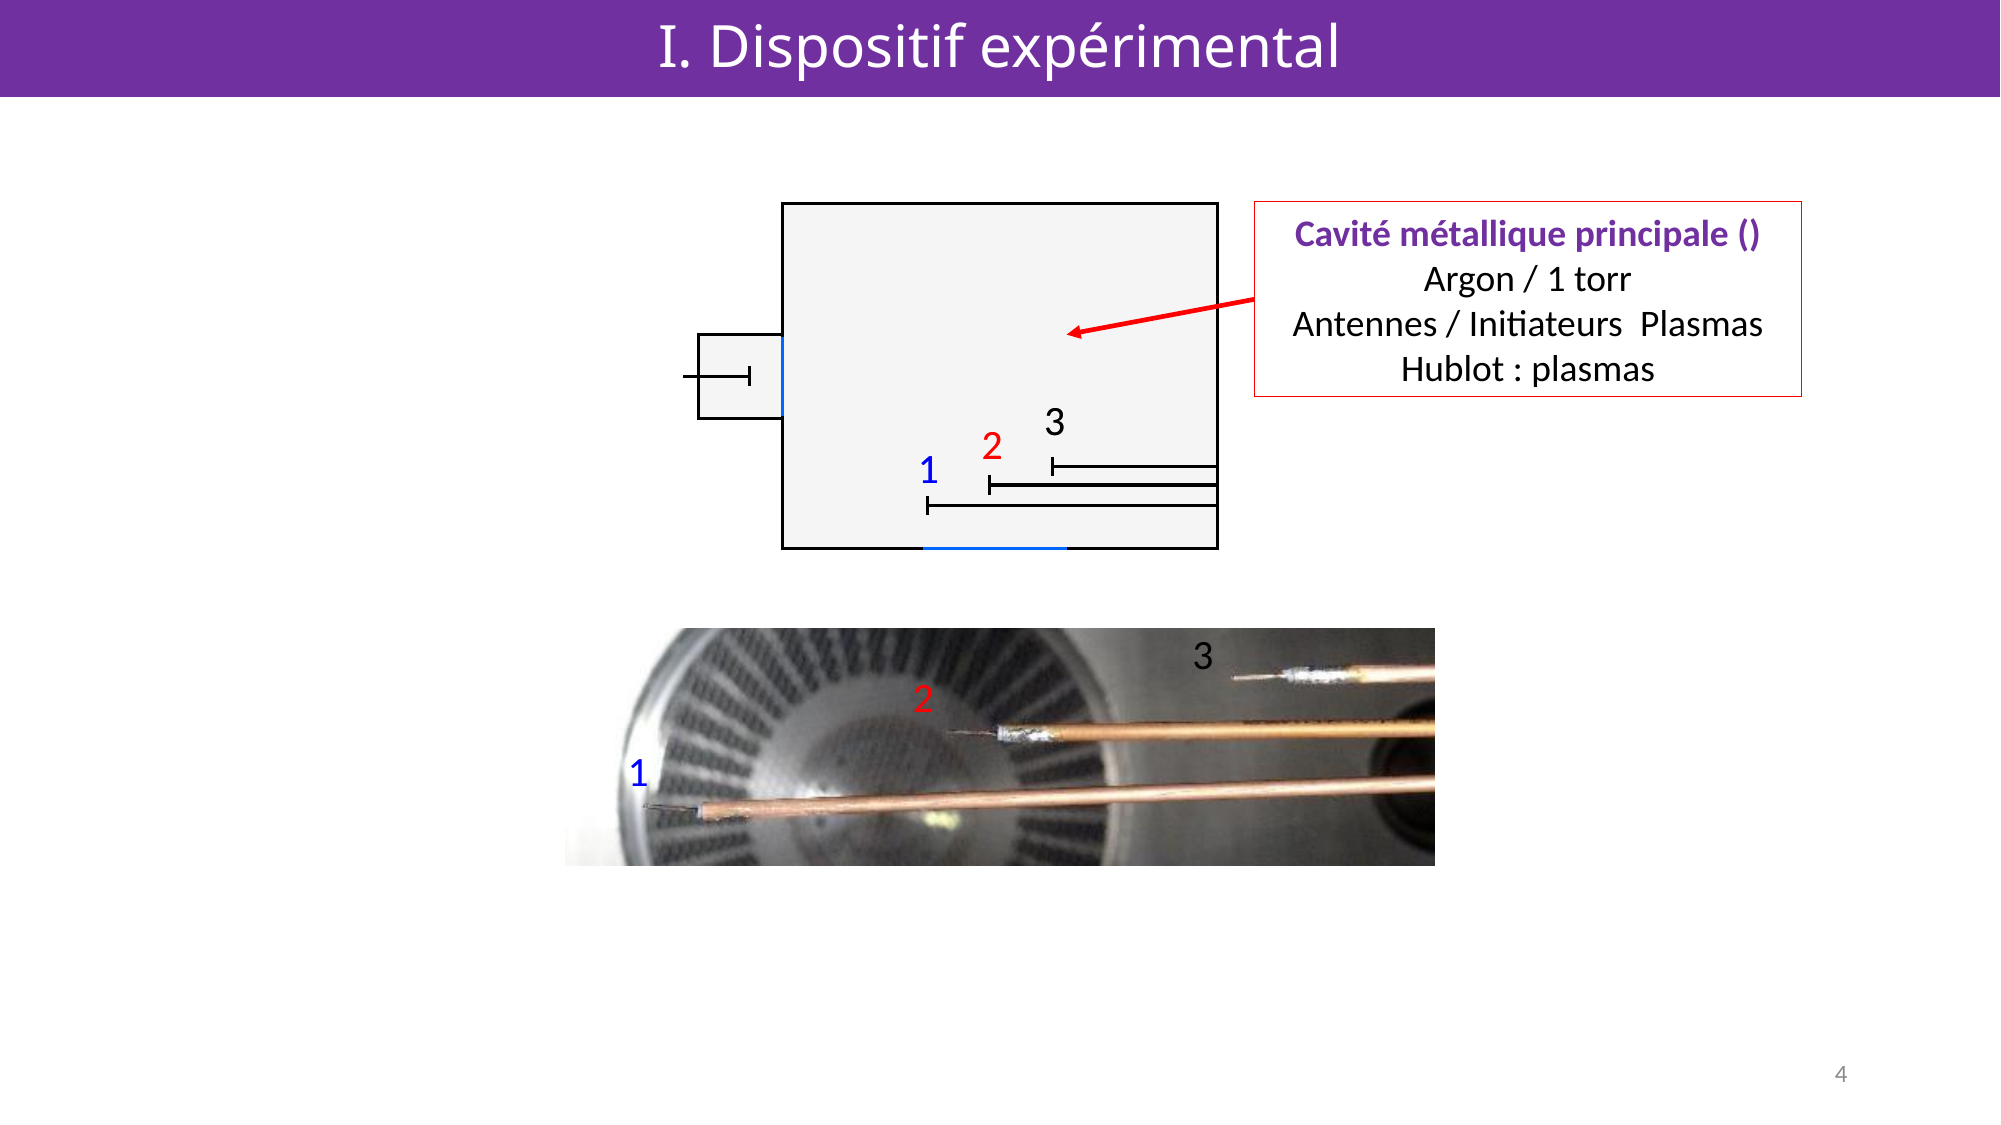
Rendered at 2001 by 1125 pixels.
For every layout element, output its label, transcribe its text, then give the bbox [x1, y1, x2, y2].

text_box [683, 366, 750, 386]
slide_number 4 [1412, 1042, 1863, 1103]
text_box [565, 201, 1802, 866]
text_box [698, 334, 783, 419]
